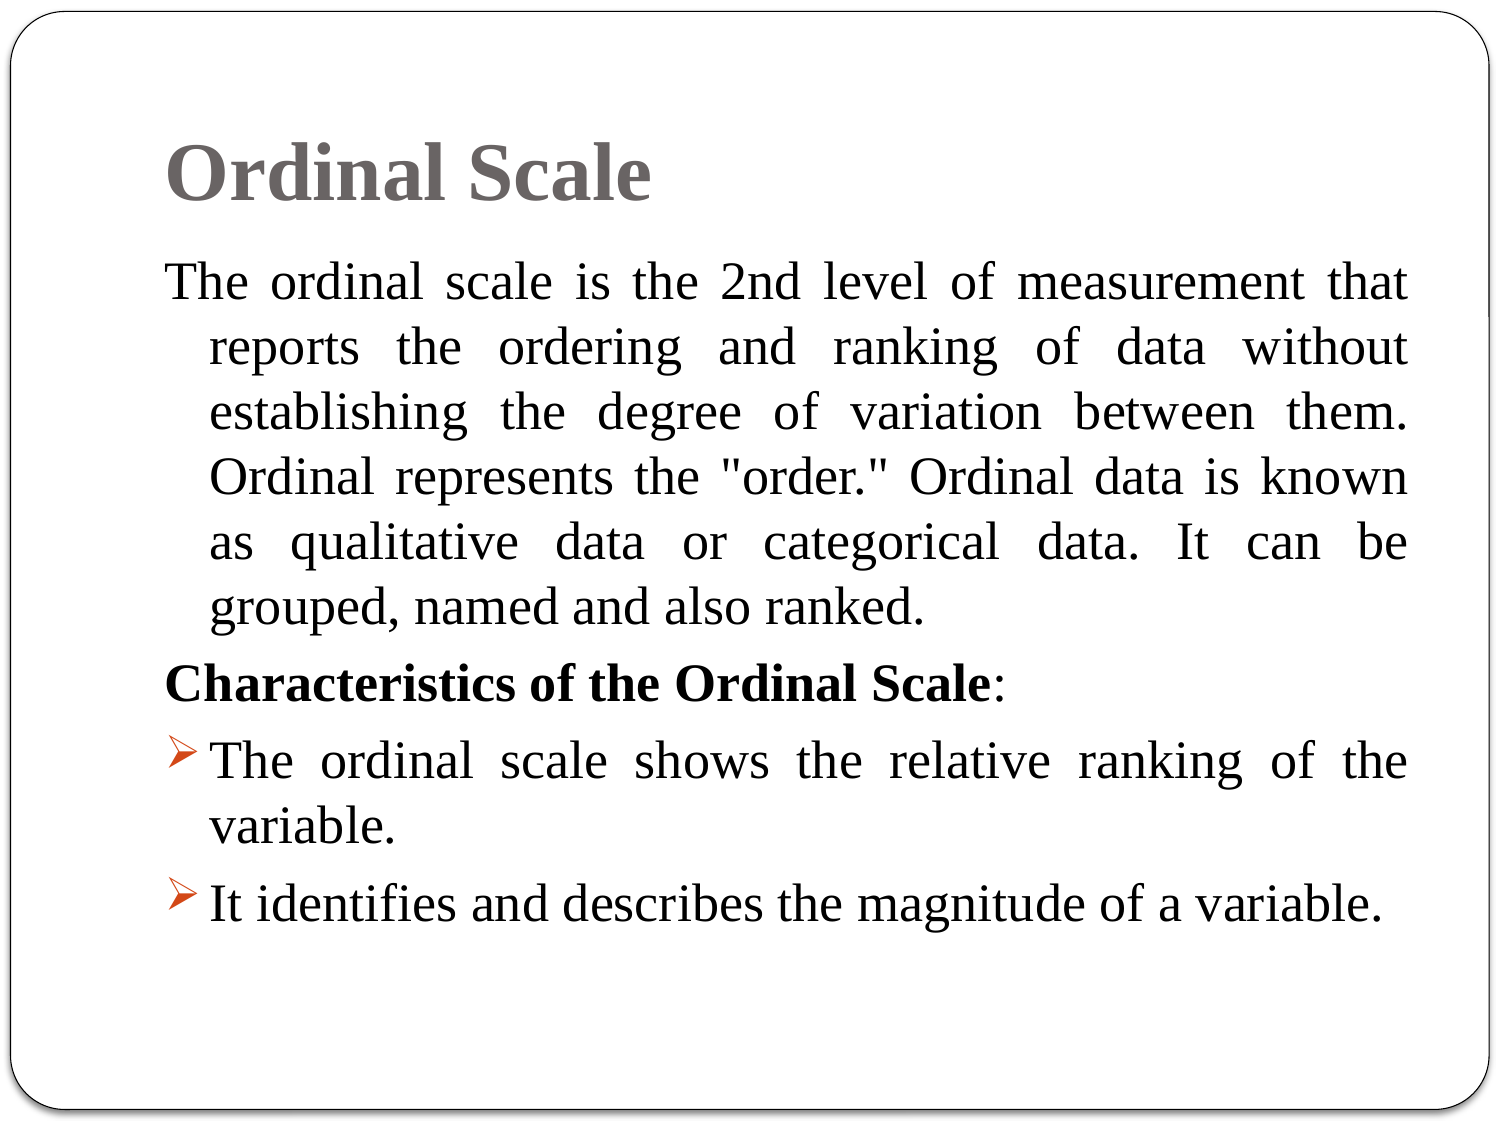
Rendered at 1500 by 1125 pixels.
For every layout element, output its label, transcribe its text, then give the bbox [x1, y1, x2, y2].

list The ordinal scale is the 2nd level of measurement that reports the ordering and ranking of data without establishing the degree of variation between them. Ordinal represents the "order." Ordinal data is known as qualitative data or categorical data. It can be grouped, named and also ranked. Characteristics of the Ordinal Scale: The ordinal scale shows the relative ranking of the variable. It identifies and describes the magnitude of a variable. [150, 237, 1425, 988]
title Ordinal Scale [150, 45, 1425, 233]
